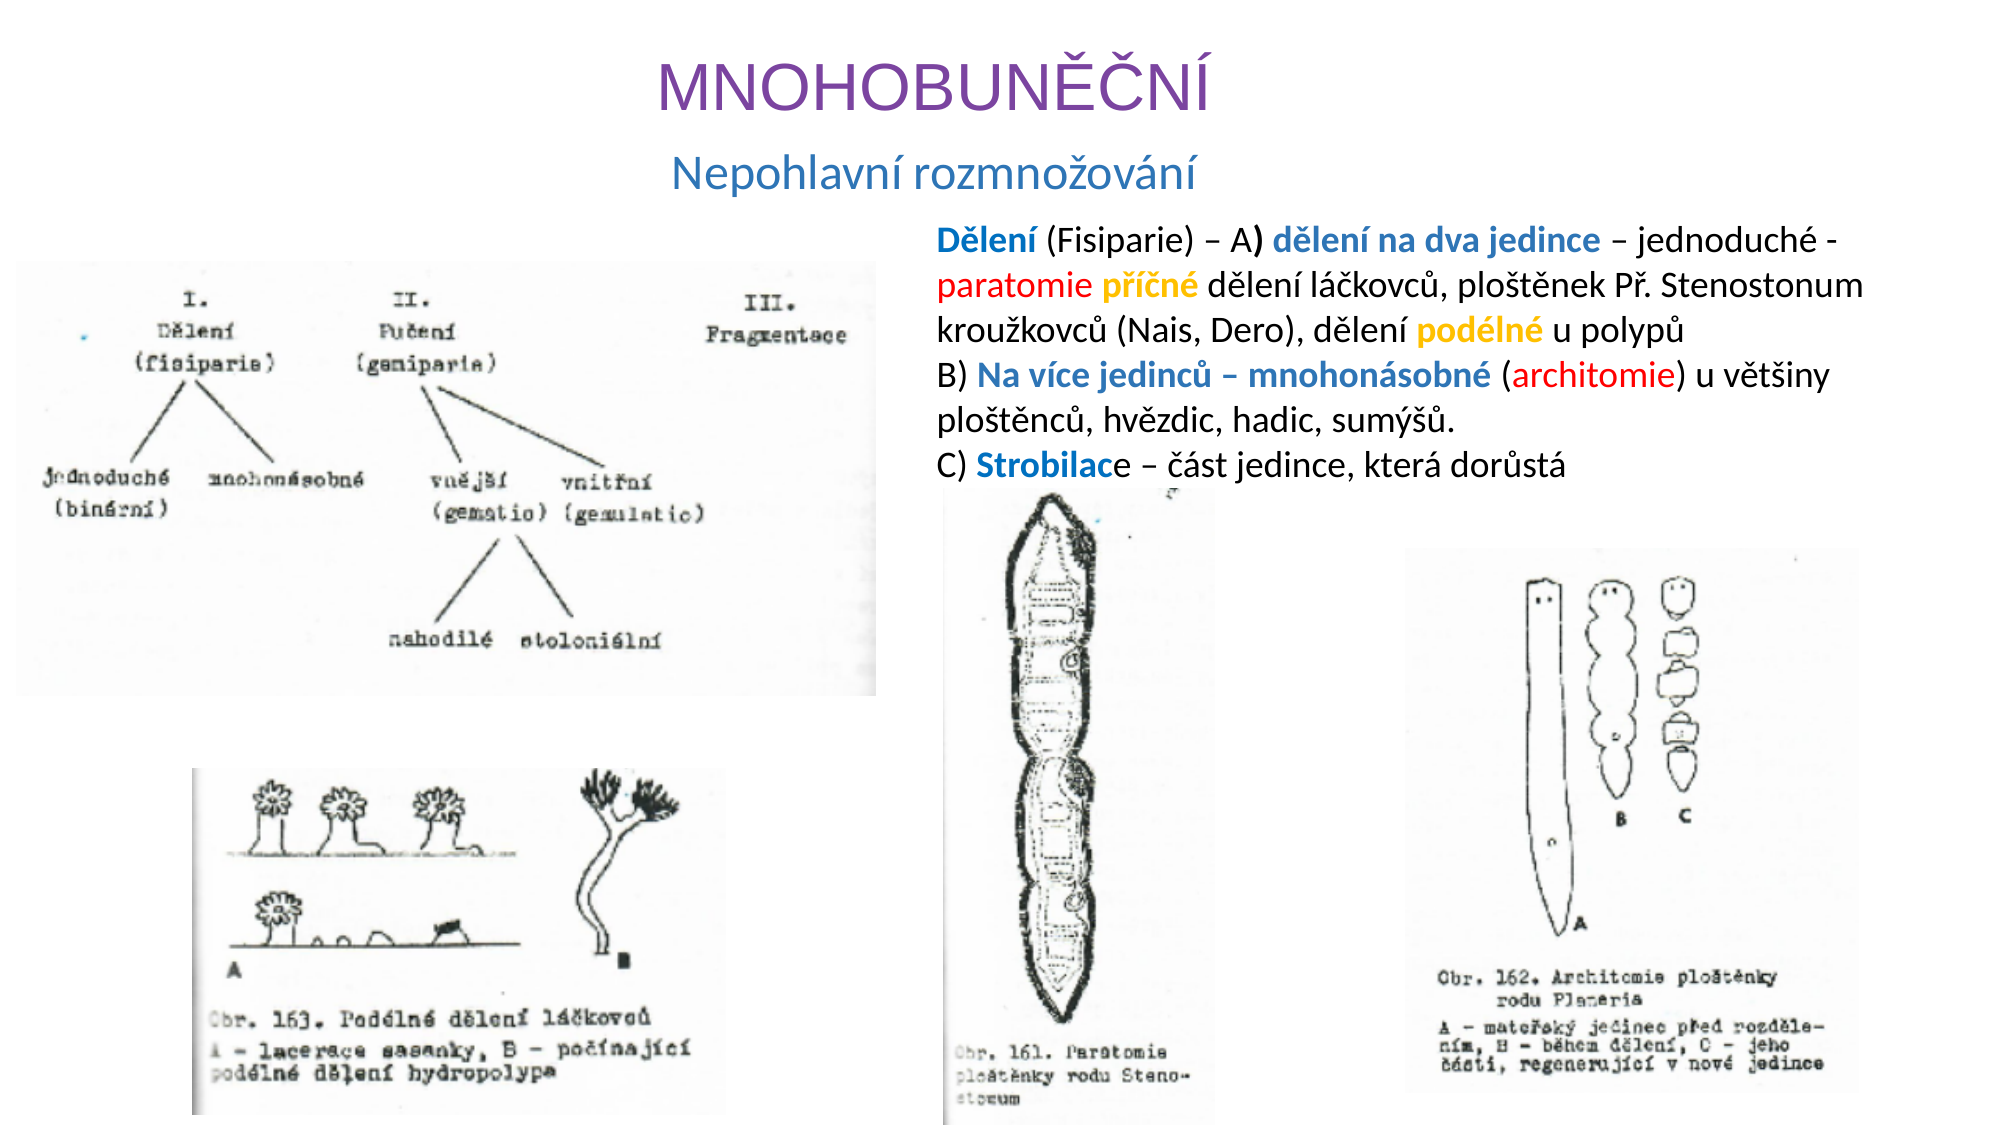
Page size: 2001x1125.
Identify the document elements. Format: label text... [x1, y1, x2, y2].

text_box MNOHOBUNĚČNÍ [641, 36, 1228, 132]
picture [16, 261, 876, 696]
picture [192, 768, 726, 1115]
picture [1405, 548, 1859, 1093]
text_box Nepohlavní rozmnožování [657, 132, 1212, 208]
text_box Dělení (Fisiparie) – A) dělení na dva jedince – jednoduché - paratomie příčné dělení láčkovců, ploštěnek Př. Stenostonum kroužkovců (Nais, Dero), dělení podélné u polypů B) Na více jedinců – mnohonásobné (architomie) u většiny ploštěnců, hvězdic, hadic, sumýšů. C) Strobilace – část jedince, která dorůstá [921, 208, 1889, 583]
picture [943, 488, 1215, 1125]
